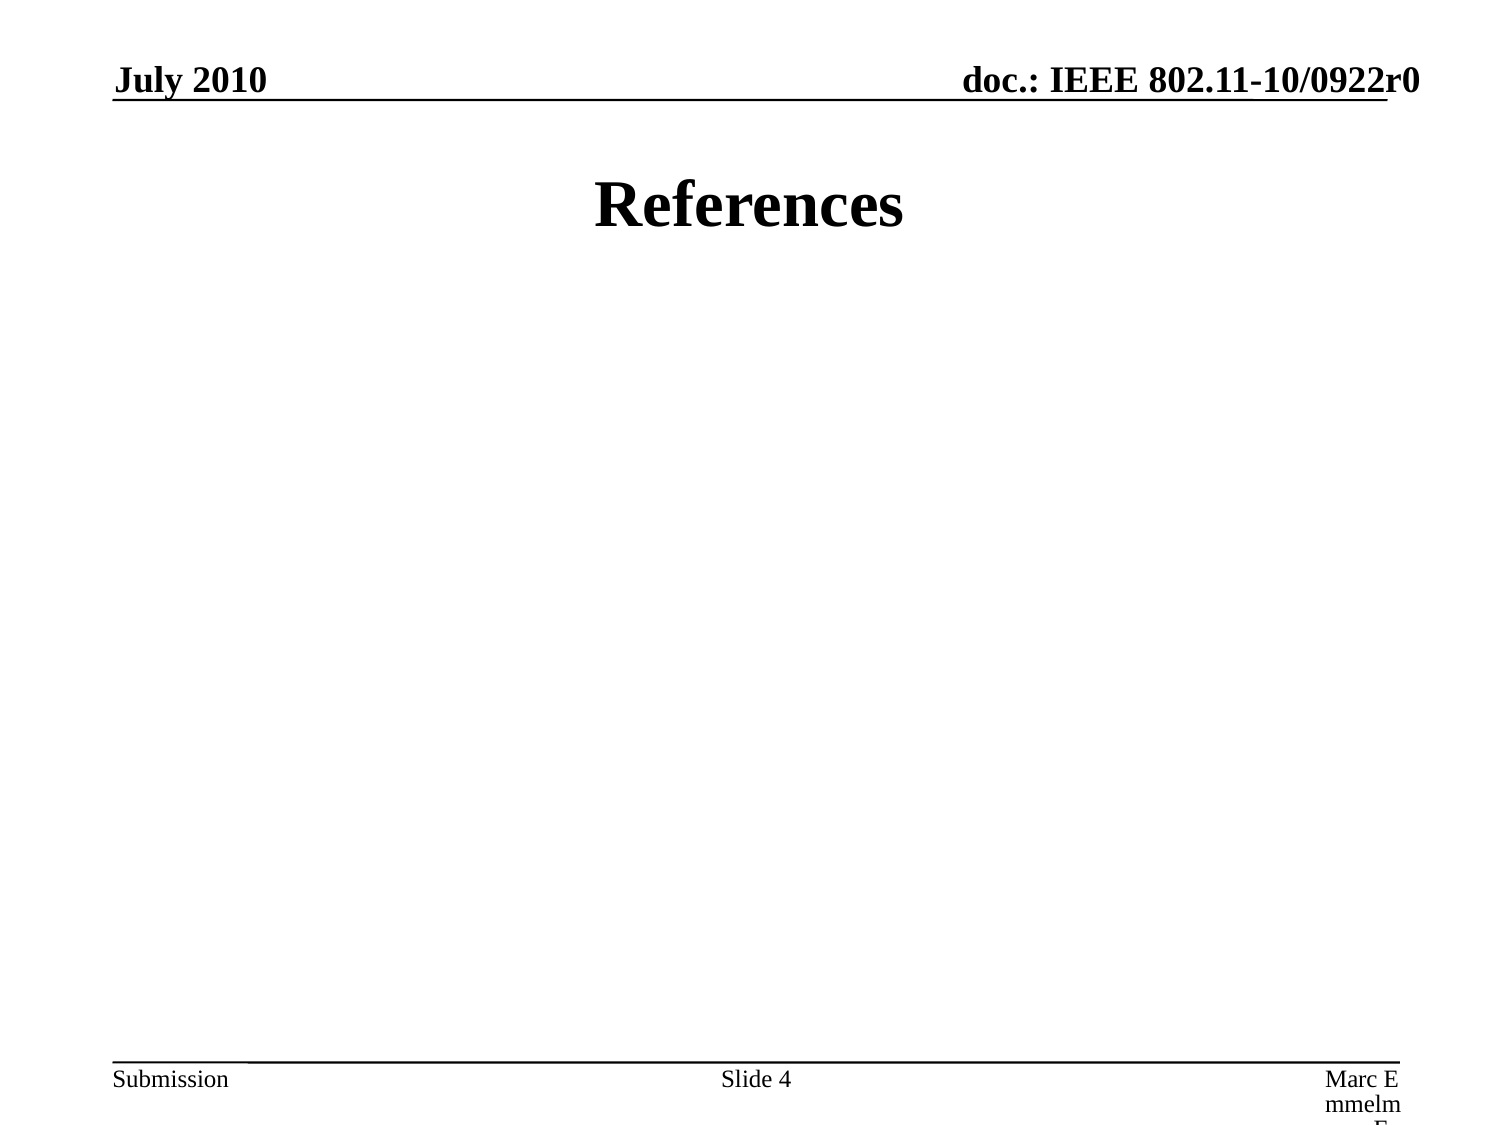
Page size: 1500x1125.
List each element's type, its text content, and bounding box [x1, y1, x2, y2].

footer Marc Emmelmann, FOKUS [1324, 1061, 1402, 1093]
slide_number Slide 4 [712, 1061, 800, 1093]
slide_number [114, 54, 290, 101]
title References [112, 112, 1388, 288]
